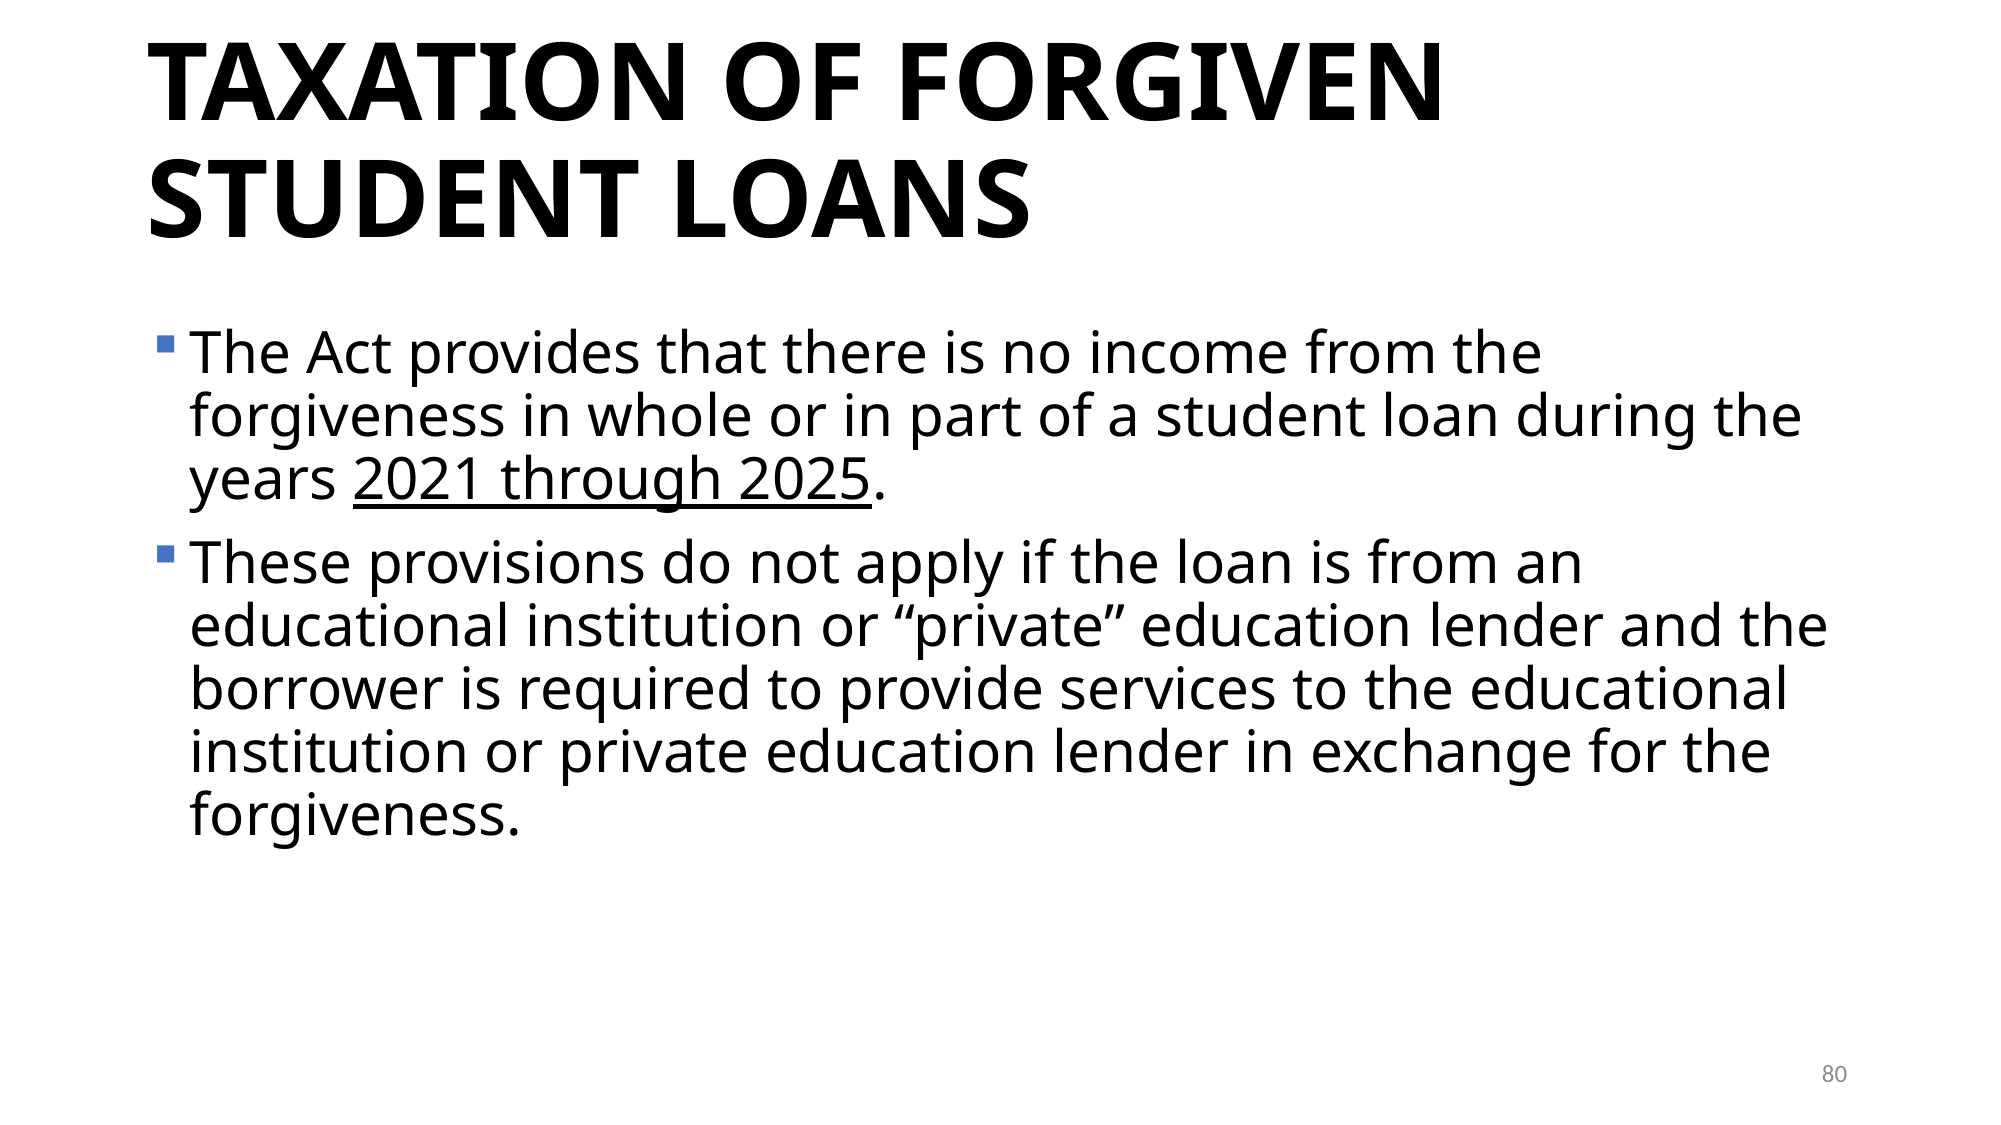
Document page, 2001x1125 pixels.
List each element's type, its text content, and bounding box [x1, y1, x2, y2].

title TAXATION OF FORGIVEN STUDENT LOANS [131, 20, 1857, 269]
list The Act provides that there is no income from the forgiveness in whole or in part of a student loan during the years 2021 through 2025. These provisions do not apply if the loan is from an educational institution or “private” education lender and the borrower is required to provide services to the educational institution or private education lender in exchange for the forgiveness. [137, 316, 1863, 1014]
slide_number 80 [1412, 1042, 1863, 1103]
